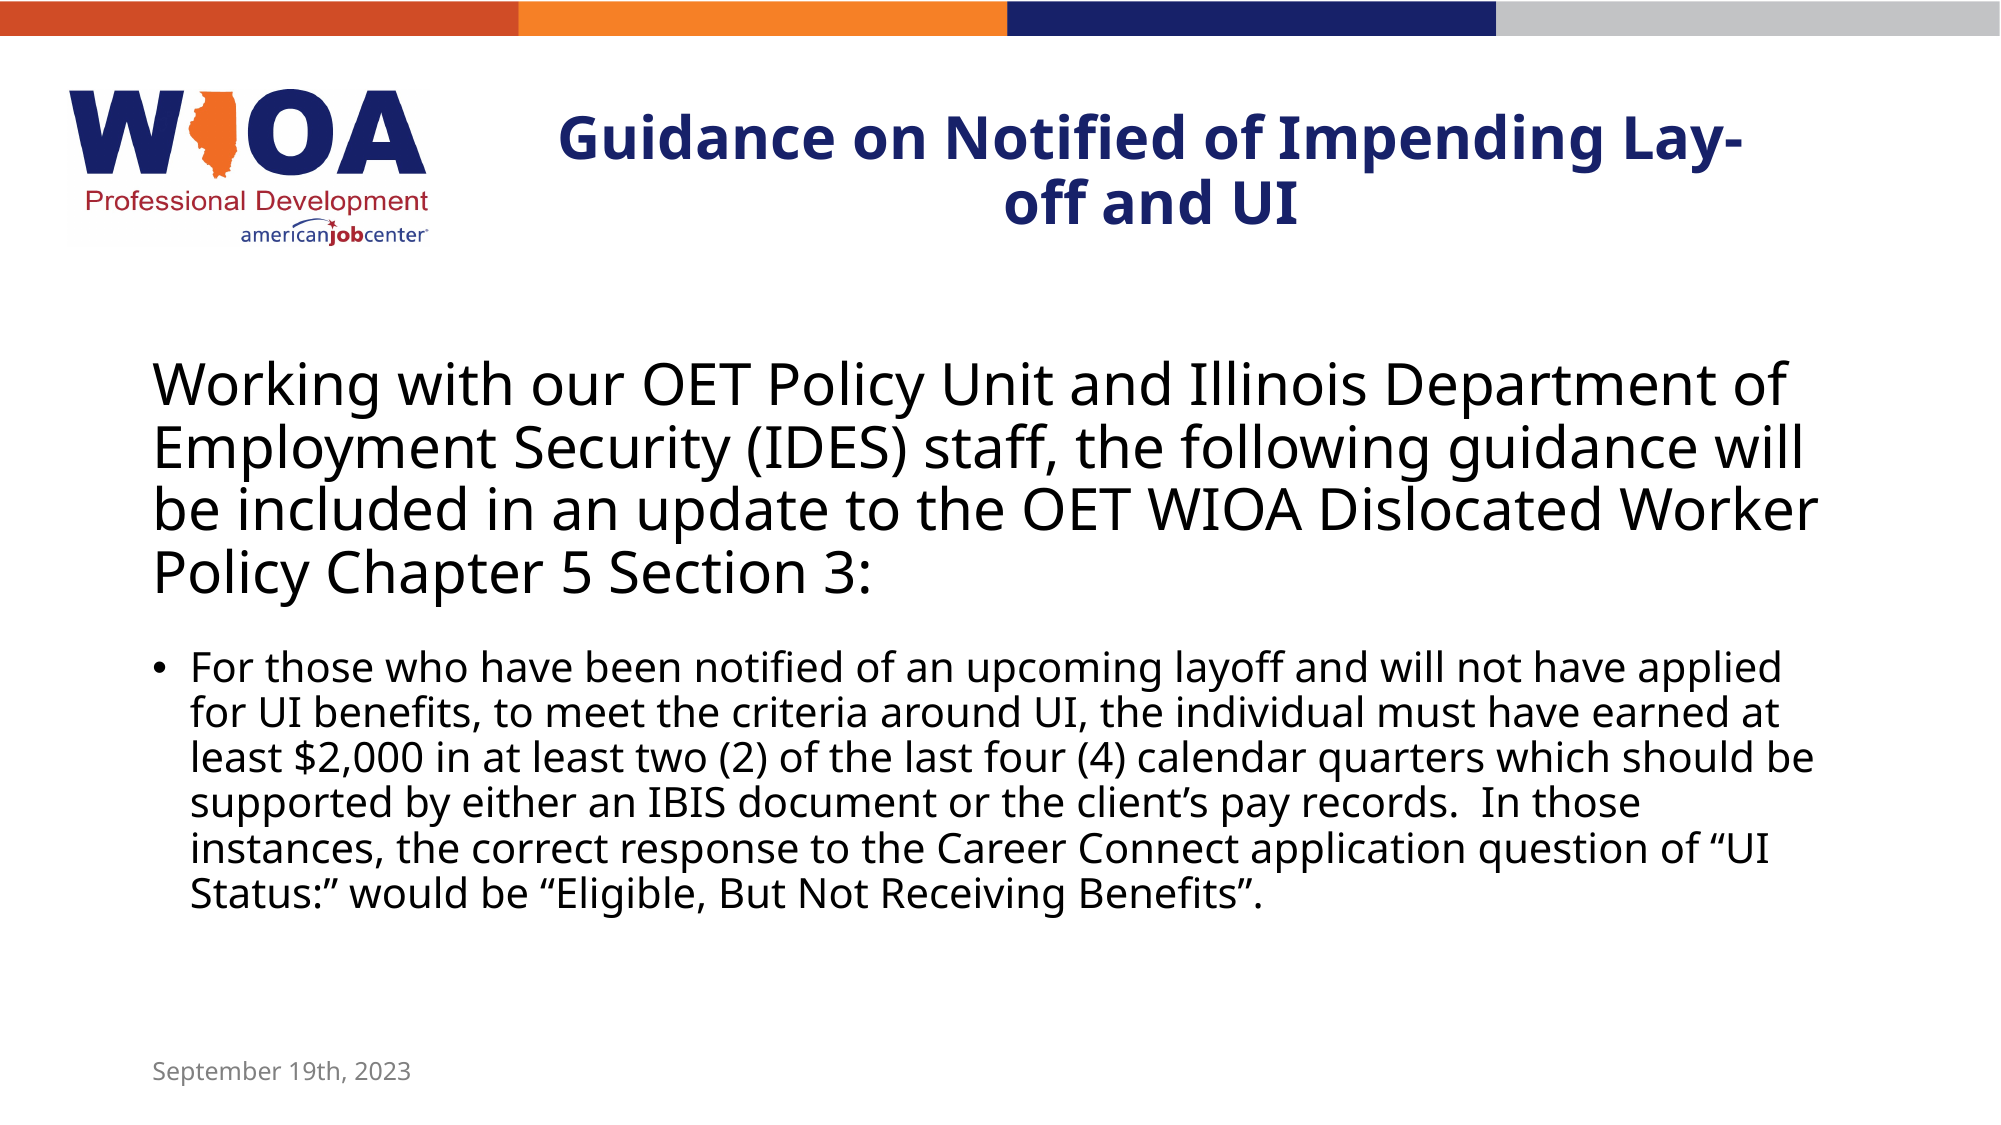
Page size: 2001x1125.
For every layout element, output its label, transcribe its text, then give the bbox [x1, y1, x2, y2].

picture [0, 0, 2000, 1125]
title Guidance on Notified of Impending Lay-off and UI [526, 100, 1776, 246]
list Working with our OET Policy Unit and Illinois Department of Employment Security (IDES) staff, the following guidance will be included in an update to the OET WIOA Dislocated Worker Policy Chapter 5 Section 3: For those who have been notified of an upcoming layoff and will not have applied for UI benefits, to meet the criteria around UI, the individual must have earned at least $2,000 in at least two (2) of the last four (4) calendar quarters which should be supported by either an IBIS document or the client’s pay records. In those instances, the correct response to the Career Connect application question of “UI Status:” would be “Eligible, But Not Receiving Benefits”. [137, 347, 1863, 1014]
footer September 19th, 2023 [137, 1042, 1338, 1103]
